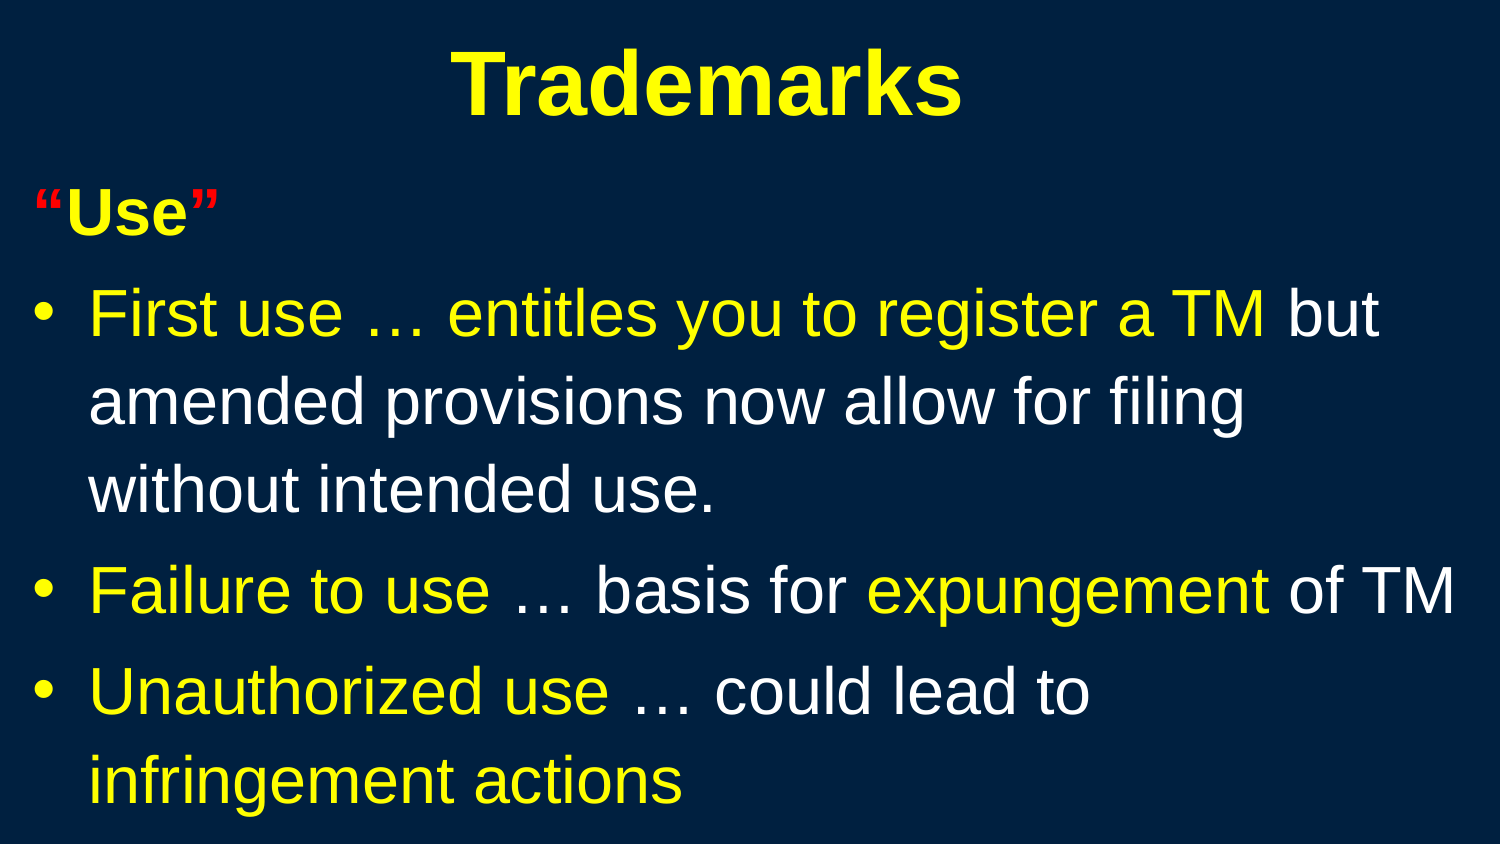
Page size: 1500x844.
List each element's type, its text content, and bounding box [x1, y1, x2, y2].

list “Use” First use … entitles you to register a TM but amended provisions now allow for filing without intended use. Failure to use … basis for expungement of TM Unauthorized use … could lead to infringement actions [17, 153, 1483, 828]
title Trademarks [243, 16, 1257, 119]
